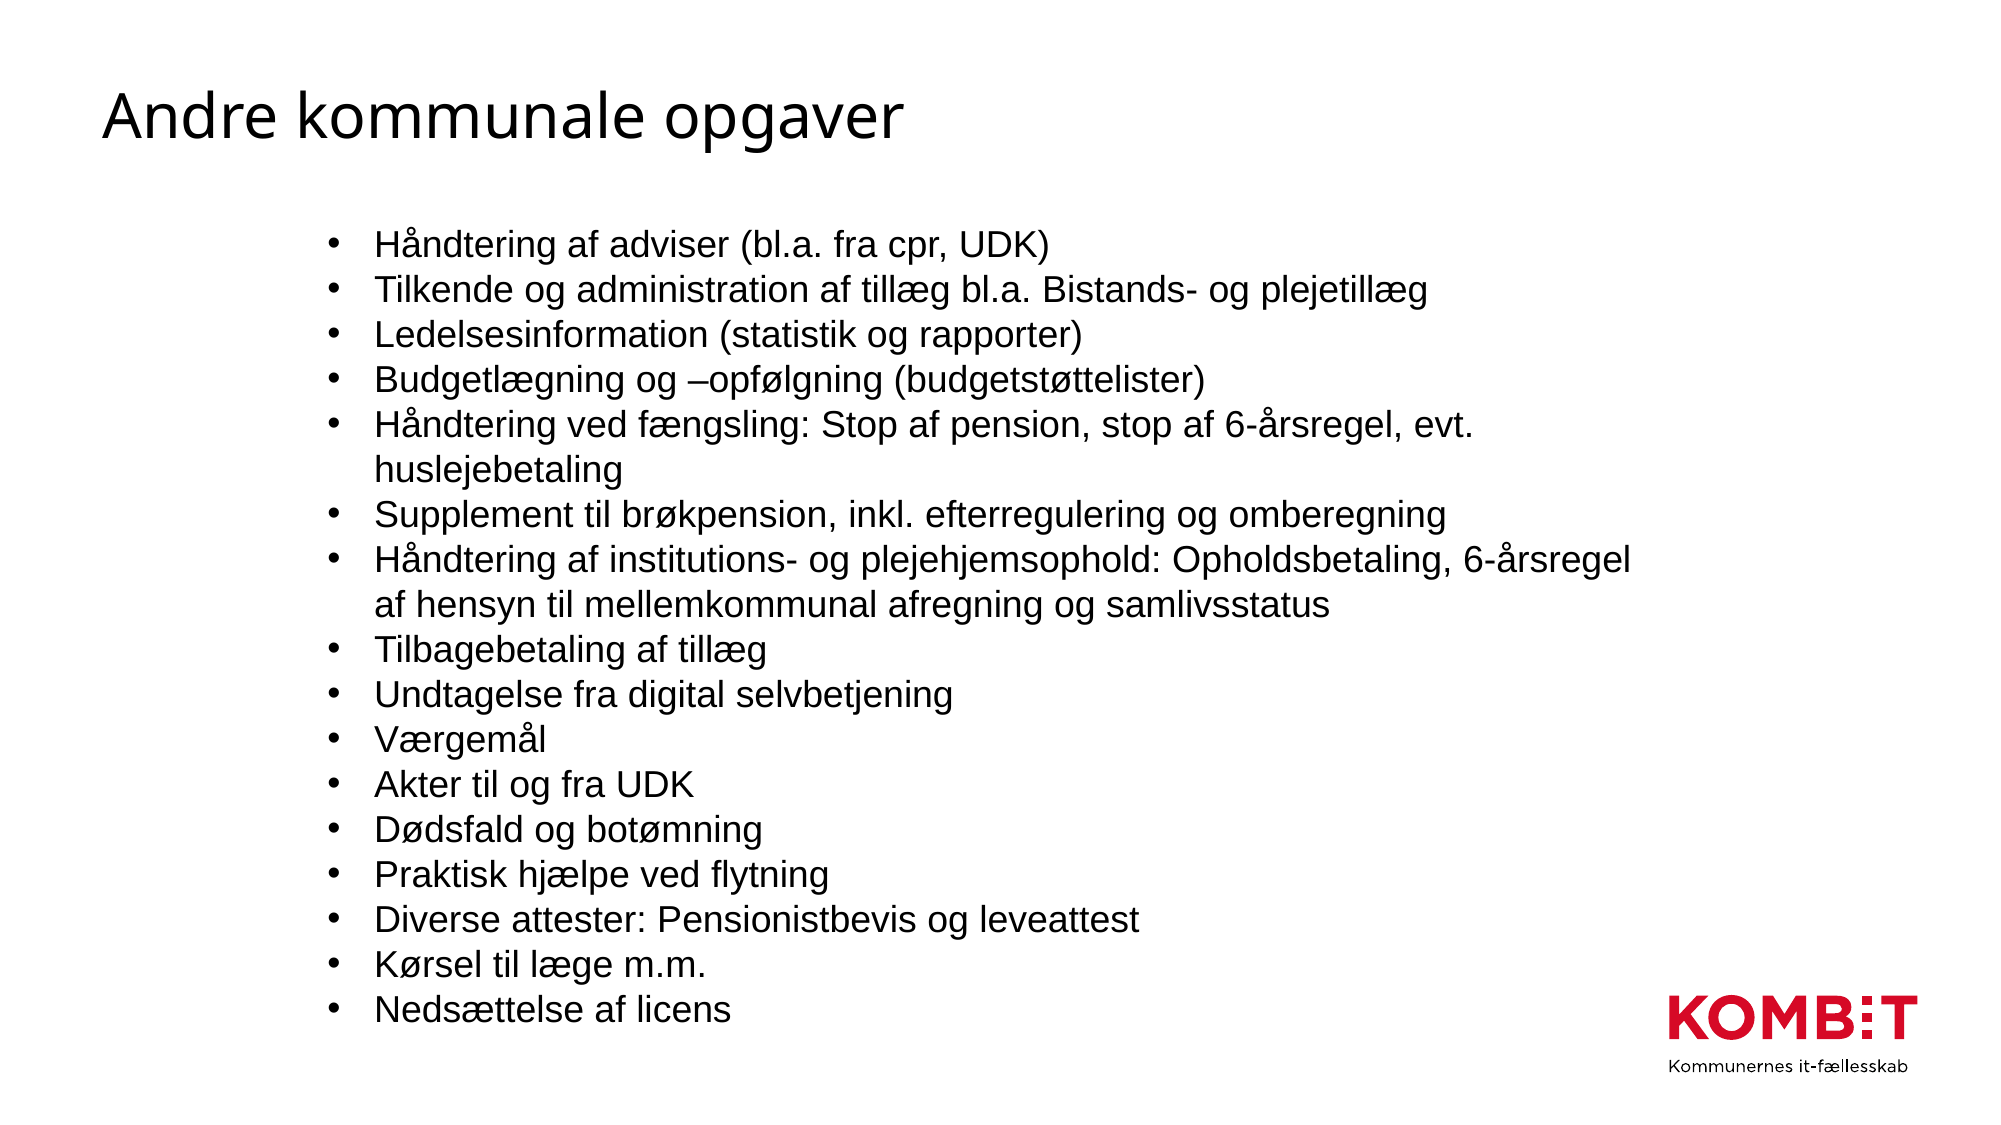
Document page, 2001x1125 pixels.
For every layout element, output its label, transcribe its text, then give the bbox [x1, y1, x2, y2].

title Andre kommunale opgaver [102, 94, 1890, 233]
list Håndtering af adviser (bl.a. fra cpr, UDK) Tilkende og administration af tillæg bl.a. Bistands- og plejetillæg Ledelsesinformation (statistik og rapporter) Budgetlægning og –opfølgning (budgetstøttelister) Håndtering ved fængsling: Stop af pension, stop af 6-årsregel, evt. huslejebetaling Supplement til brøkpension, inkl. efterregulering og omberegning Håndtering af institutions- og plejehjemsophold: Opholdsbetaling, 6-årsregel af hensyn til mellemkommunal afregning og samlivsstatus Tilbagebetaling af tillæg Undtagelse fra digital selvbetjening Værgemål Akter til og fra UDK Dødsfald og botømning Praktisk hjælpe ved flytning Diverse attester: Pensionistbevis og leveattest Kørsel til læge m.m. Nedsættelse af licens [312, 212, 1653, 1125]
